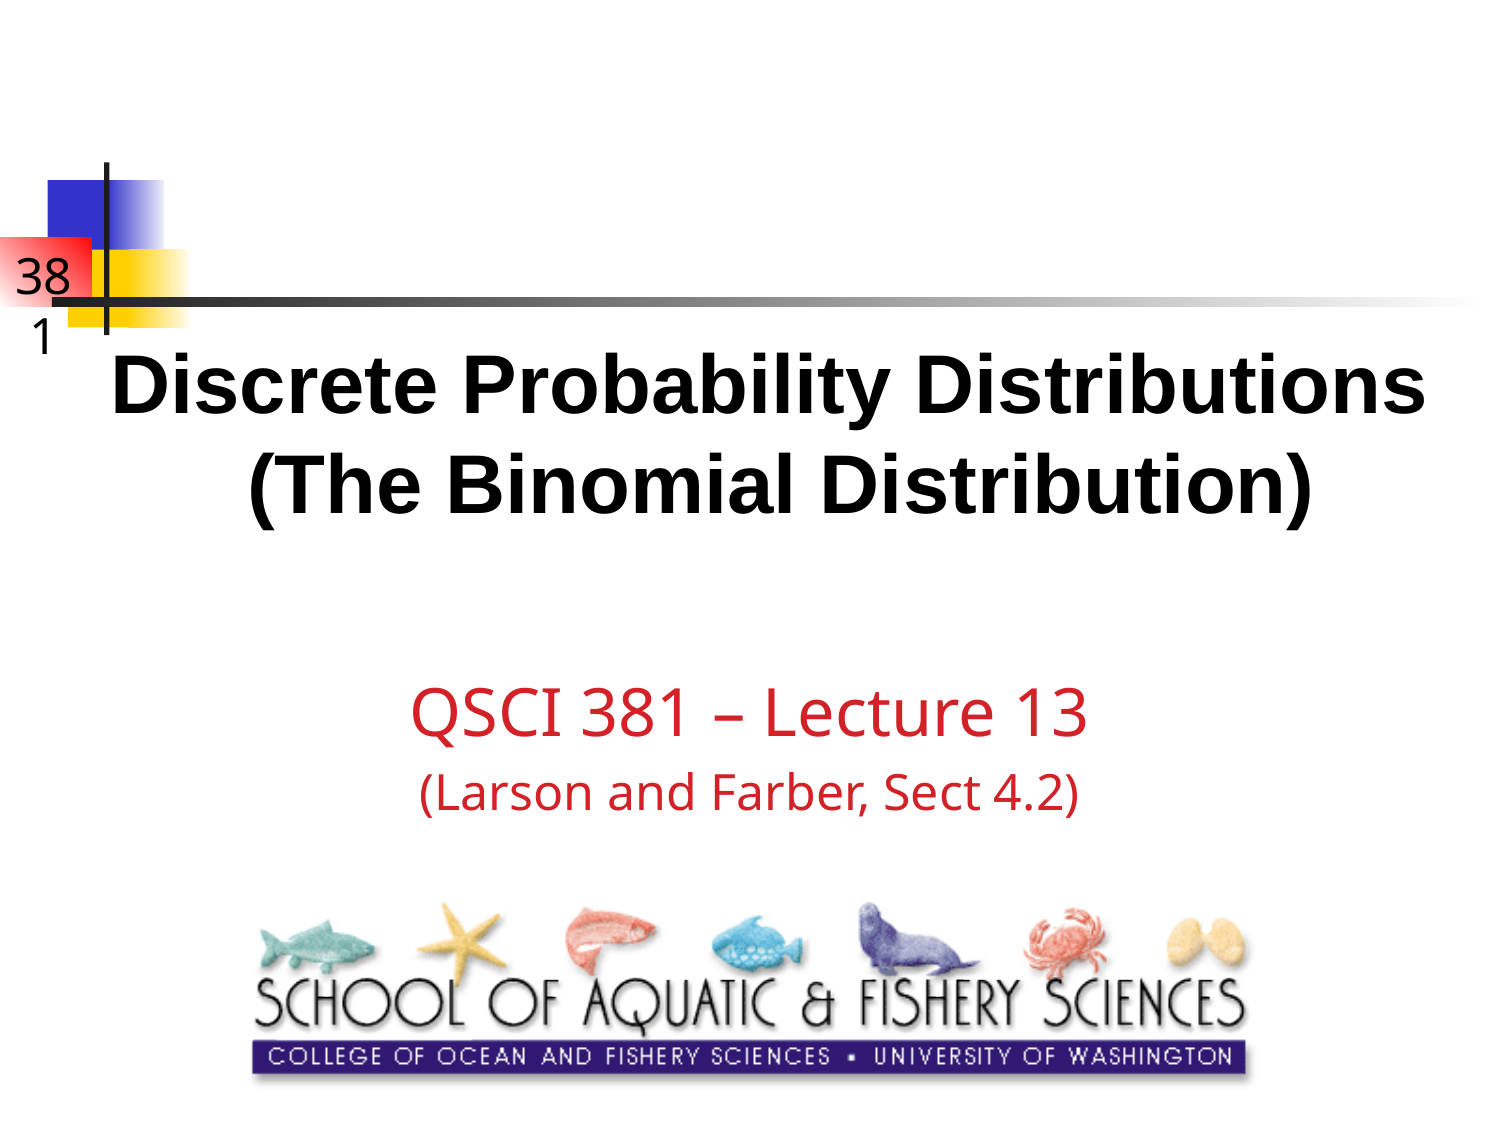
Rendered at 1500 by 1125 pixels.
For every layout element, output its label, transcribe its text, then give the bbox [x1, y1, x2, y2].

title Discrete Probability Distributions (The Binomial Distribution) [62, 324, 1500, 538]
subtitle QSCI 381 – Lecture 13 (Larson and Farber, Sect 4.2) [124, 662, 1376, 926]
picture [249, 926, 1259, 1095]
